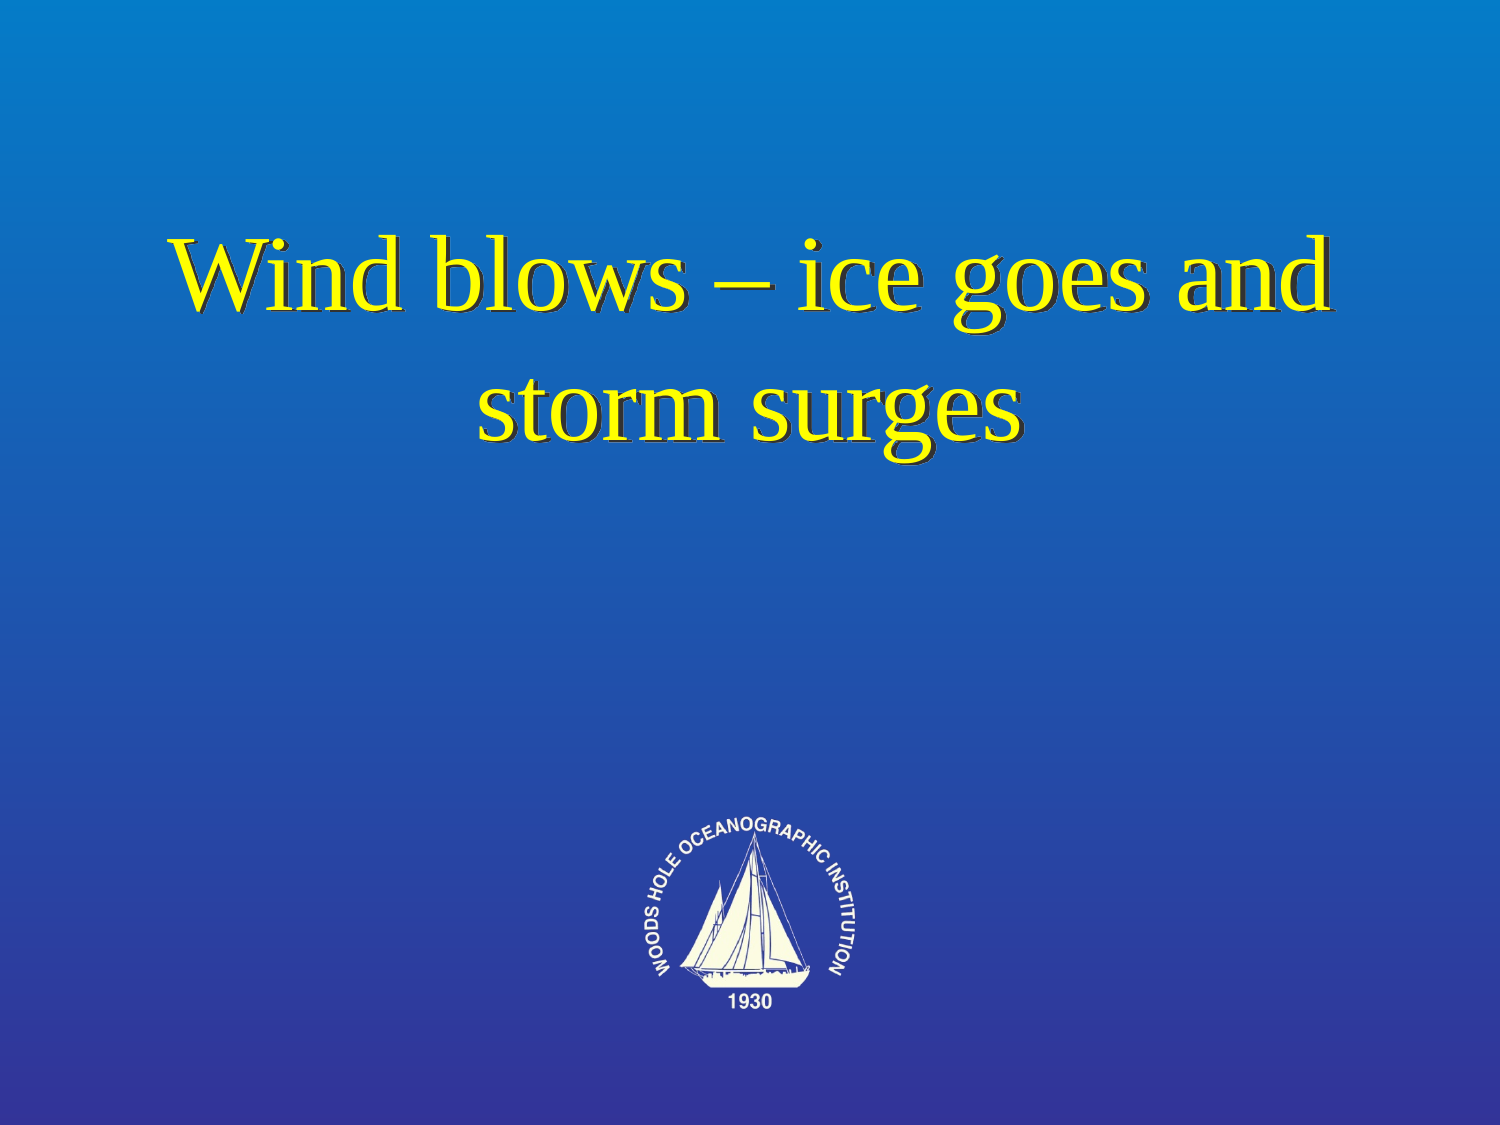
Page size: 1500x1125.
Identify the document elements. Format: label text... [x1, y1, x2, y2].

picture [639, 812, 861, 1014]
title Wind blows – ice goes and storm surges [112, 214, 1388, 450]
